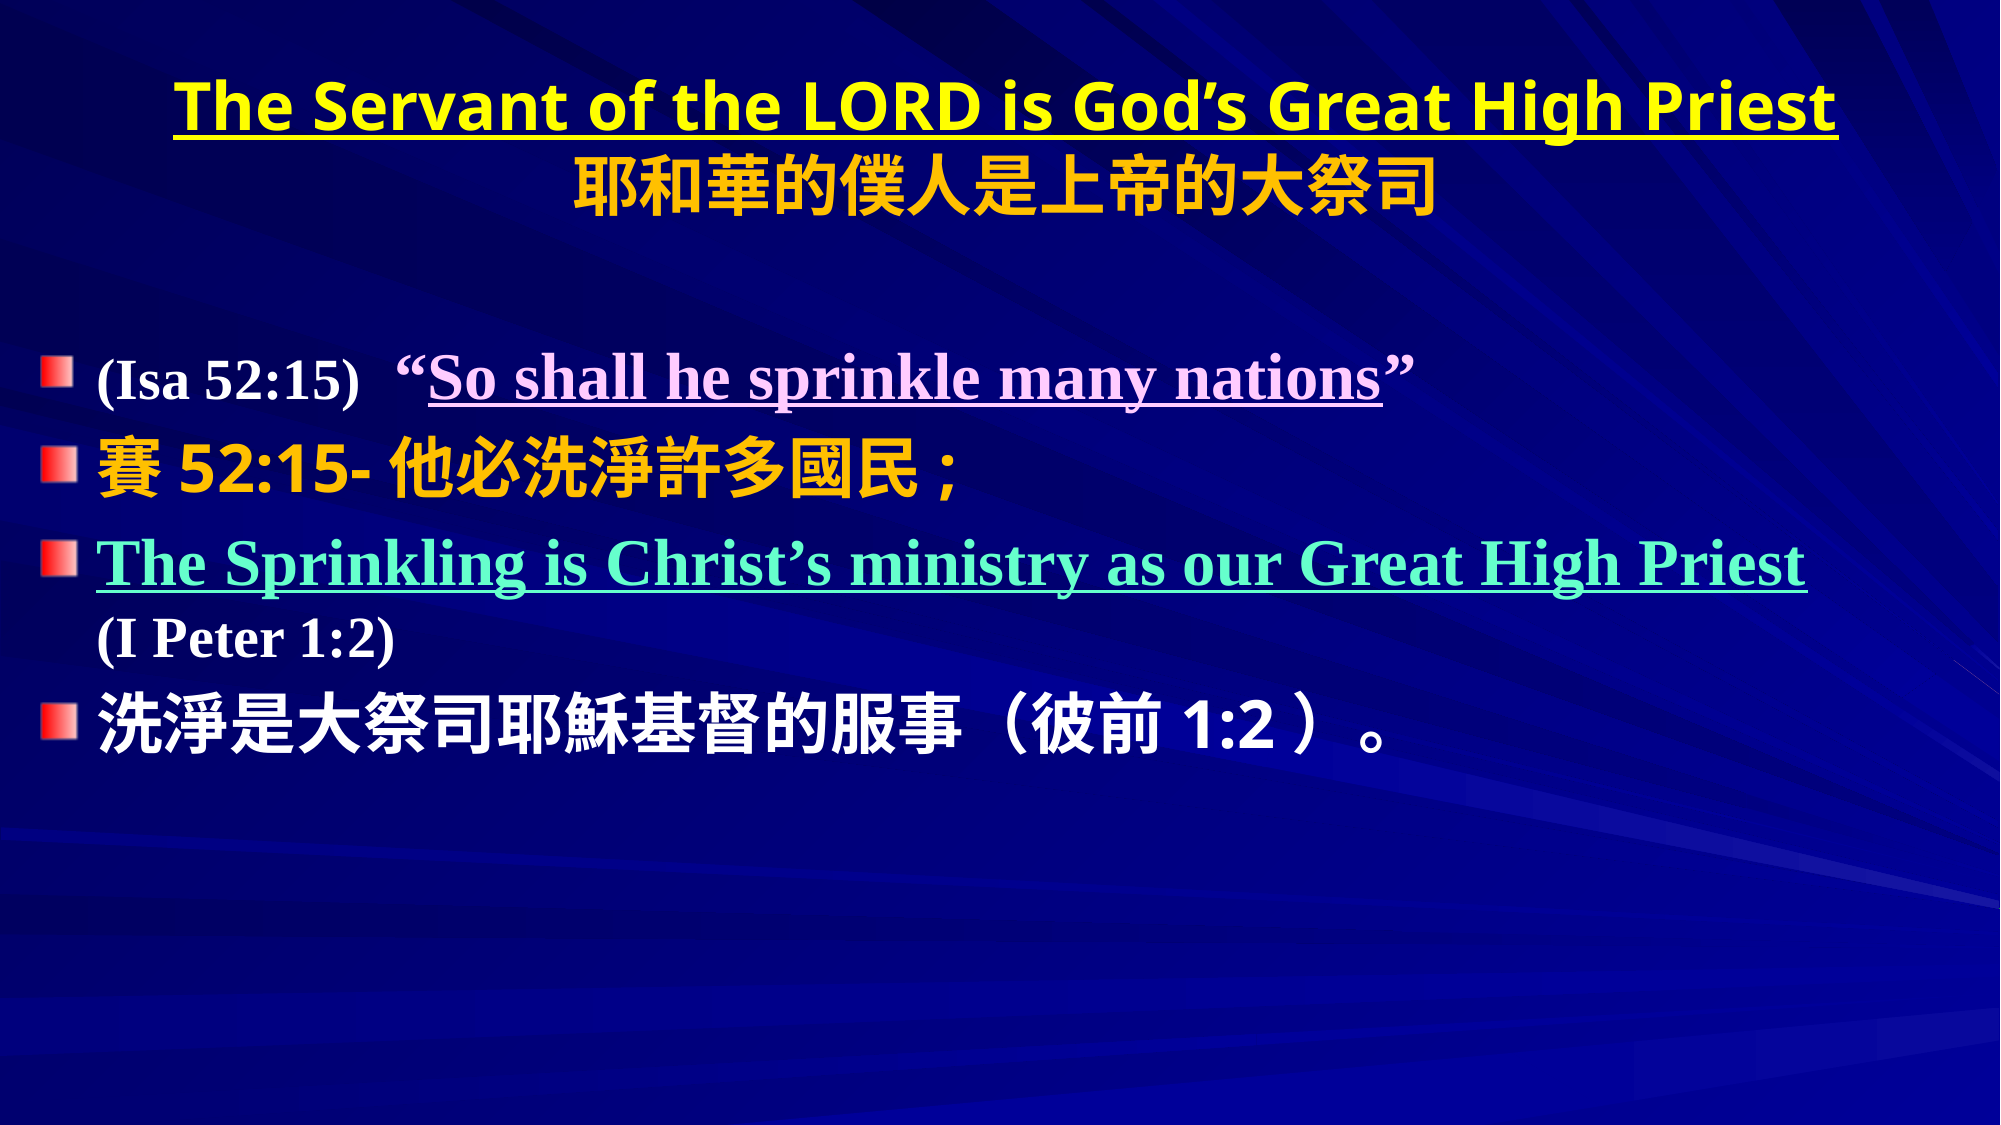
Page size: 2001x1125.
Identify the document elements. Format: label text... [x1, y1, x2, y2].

list (Isa 52:15) “So shall he sprinkle many nations” 賽52:15-他必洗淨許多國民; The Sprinkling is Christ’s ministry as our Great High Priest (I Peter 1:2) 洗淨是大祭司耶穌基督的服事（彼前1:2）。 [24, 324, 1976, 1101]
picture [39, 701, 82, 744]
picture [39, 444, 82, 487]
title The Servant of the LORD is God’s Great High Priest 耶和華的僕人是上帝的大祭司 [24, 12, 1988, 276]
picture [39, 354, 77, 391]
picture [39, 538, 82, 581]
